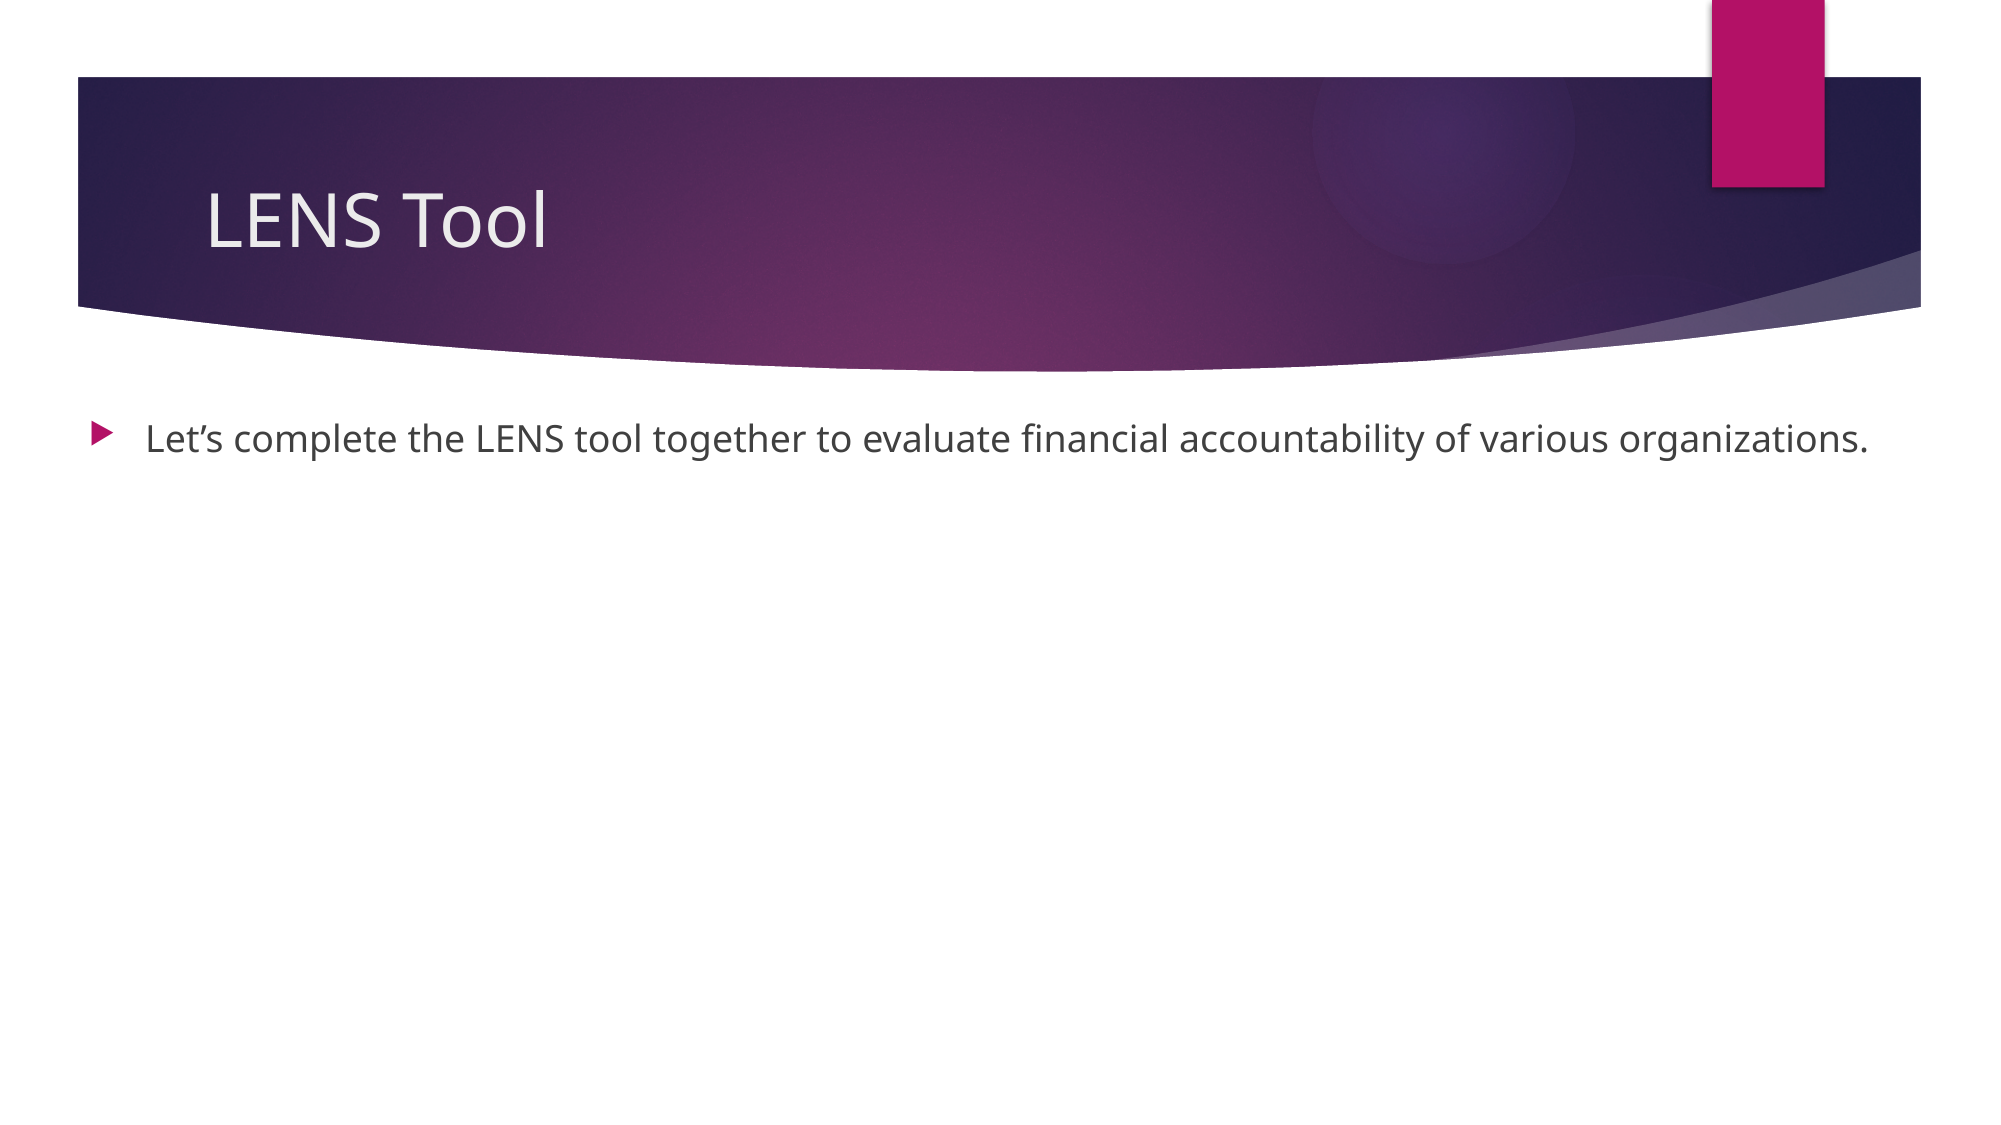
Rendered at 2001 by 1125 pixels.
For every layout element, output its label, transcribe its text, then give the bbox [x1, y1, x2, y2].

list Let’s complete the LENS tool together to evaluate financial accountability of various organizations. [73, 407, 1917, 633]
title LENS Tool [189, 159, 1627, 276]
